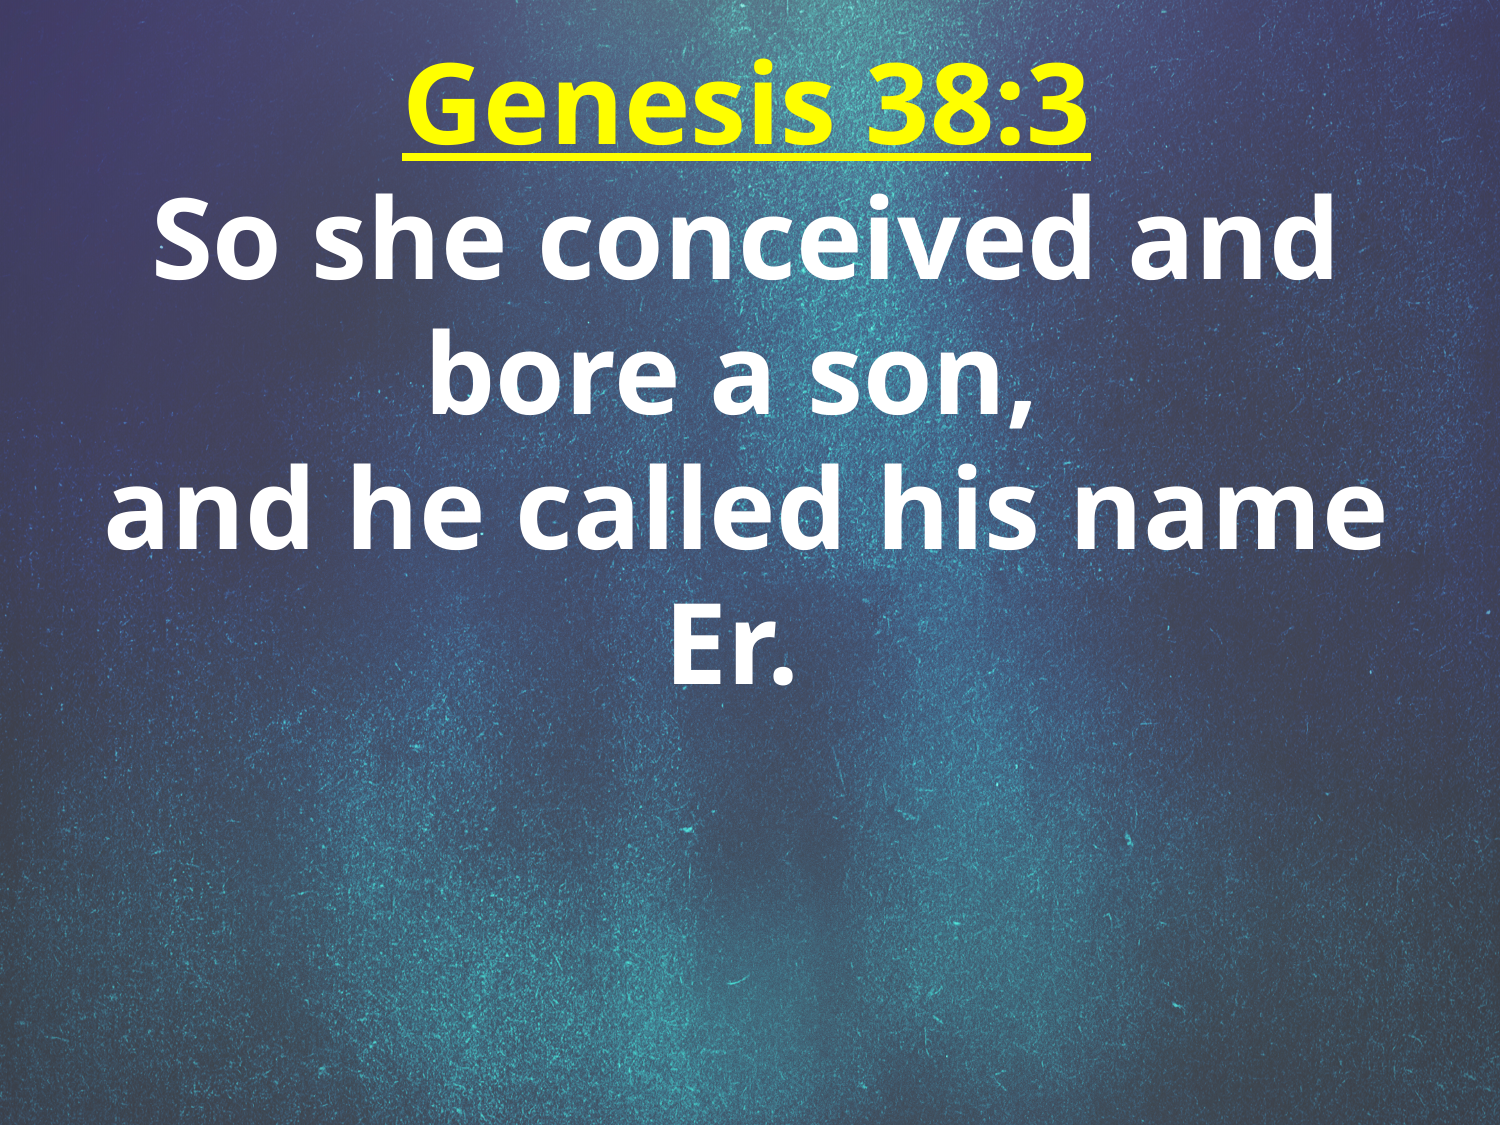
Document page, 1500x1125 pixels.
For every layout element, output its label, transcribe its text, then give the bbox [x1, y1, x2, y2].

picture [0, 0, 1500, 1125]
text_box Genesis 38:3 So she conceived and bore a son, and he called his name Er. [22, 24, 1471, 714]
